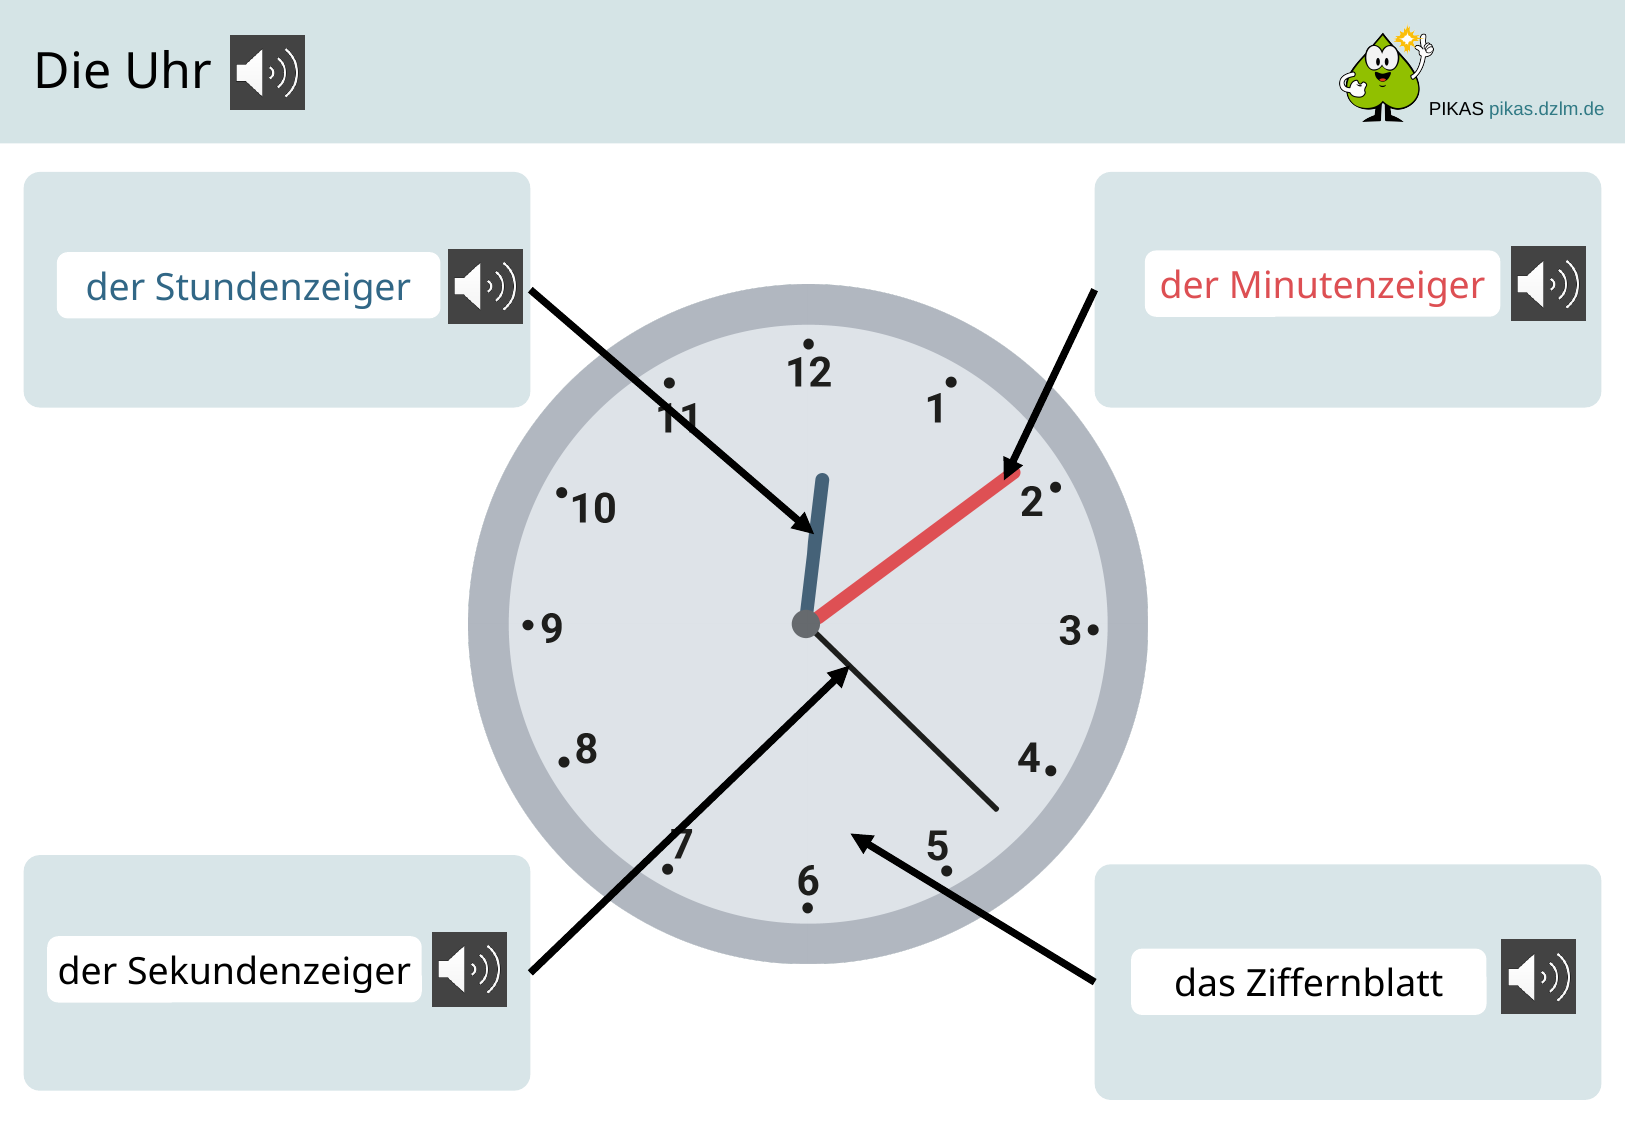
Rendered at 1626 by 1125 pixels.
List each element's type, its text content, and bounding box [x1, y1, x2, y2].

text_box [530, 665, 850, 973]
picture [1509, 245, 1587, 323]
text_box der Minutenzeiger [1144, 250, 1501, 317]
text_box Die Uhr [23, 23, 589, 114]
picture [430, 248, 1148, 1008]
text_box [1003, 289, 1095, 481]
text_box der Sekundenzeiger [47, 936, 422, 1003]
text_box [22, 170, 532, 409]
text_box der Stundenzeiger [56, 252, 441, 319]
text_box [1093, 170, 1603, 409]
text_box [850, 833, 1095, 983]
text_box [530, 289, 815, 535]
text_box [22, 854, 532, 1092]
text_box [1093, 863, 1603, 1101]
text_box das Ziffernblatt [1131, 948, 1487, 1015]
picture [1339, 21, 1434, 122]
picture [228, 34, 306, 111]
picture [1500, 938, 1578, 1016]
